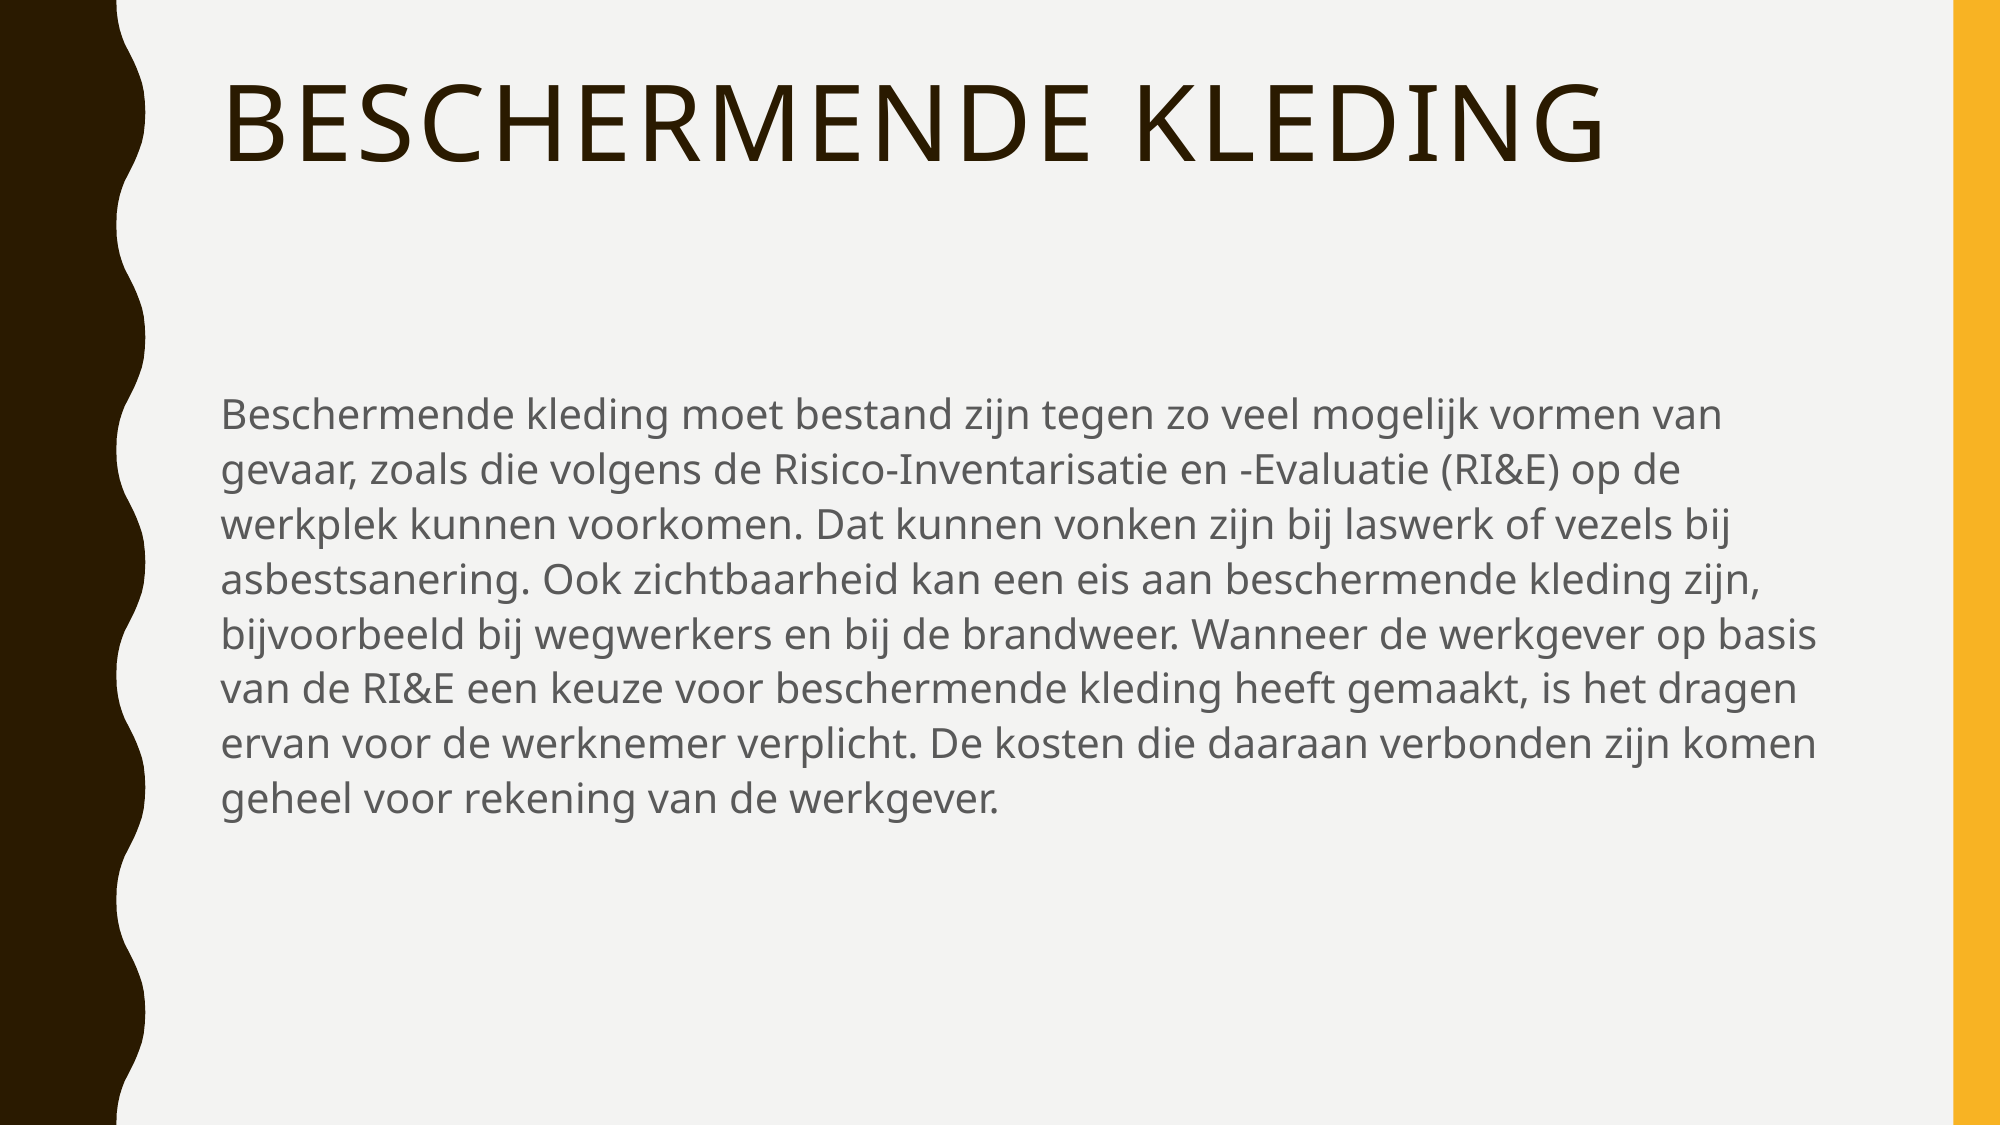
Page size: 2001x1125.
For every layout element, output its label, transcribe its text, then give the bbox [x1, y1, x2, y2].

list Beschermende kleding moet bestand zijn tegen zo veel mogelijk vormen van gevaar, zoals die volgens de Risico-Inventarisatie en -Evaluatie (RI&E) op de werkplek kunnen voorkomen. Dat kunnen vonken zijn bij laswerk of vezels bij asbestsanering. Ook zichtbaarheid kan een eis aan beschermende kleding zijn, bijvoorbeeld bij wegwerkers en bij de brandweer. Wanneer de werkgever op basis van de RI&E een keuze voor beschermende kleding heeft gemaakt, is het dragen ervan voor de werknemer verplicht. De kosten die daaraan verbonden zijn komen geheel voor rekening van de werkgever. [205, 375, 1875, 965]
title Beschermende kleding [205, 62, 1875, 308]
